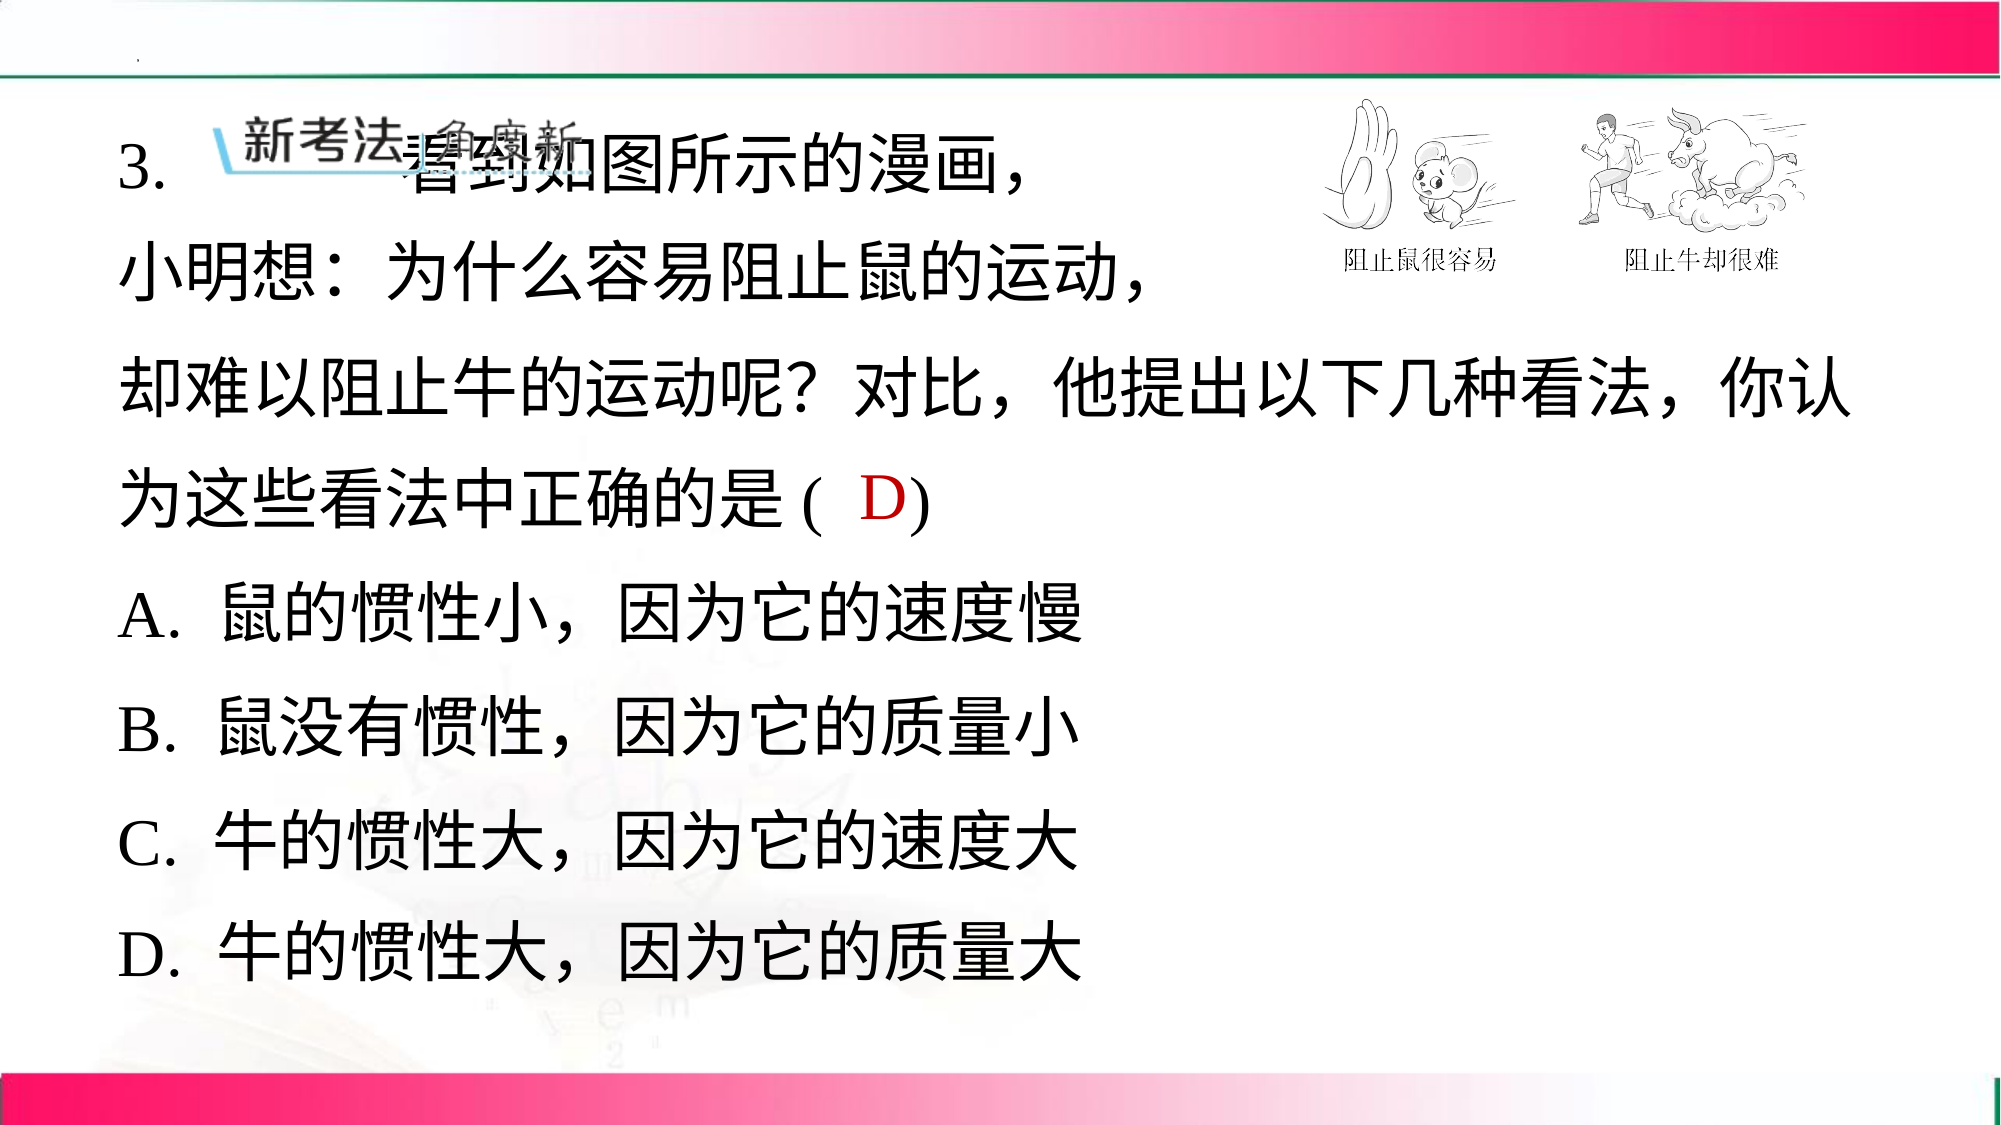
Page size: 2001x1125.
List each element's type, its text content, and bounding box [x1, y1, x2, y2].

picture [0, 0, 2001, 1125]
text_box A. 鼠的惯性小，因为它的速度慢 B. 鼠没有惯性，因为它的质量小 C. 牛的惯性大，因为它的速度大 D. 牛的惯性大，因为它的质量大 [117, 537, 1882, 979]
text_box 3. 看到如图所示的漫画， 小明想：为什么容易阻止鼠的运动， [117, 87, 1220, 301]
text_box 却难以阻止牛的运动呢？对比，他提出以下几种看法，你认 为这些看法中正确的是( ) [117, 311, 1882, 526]
